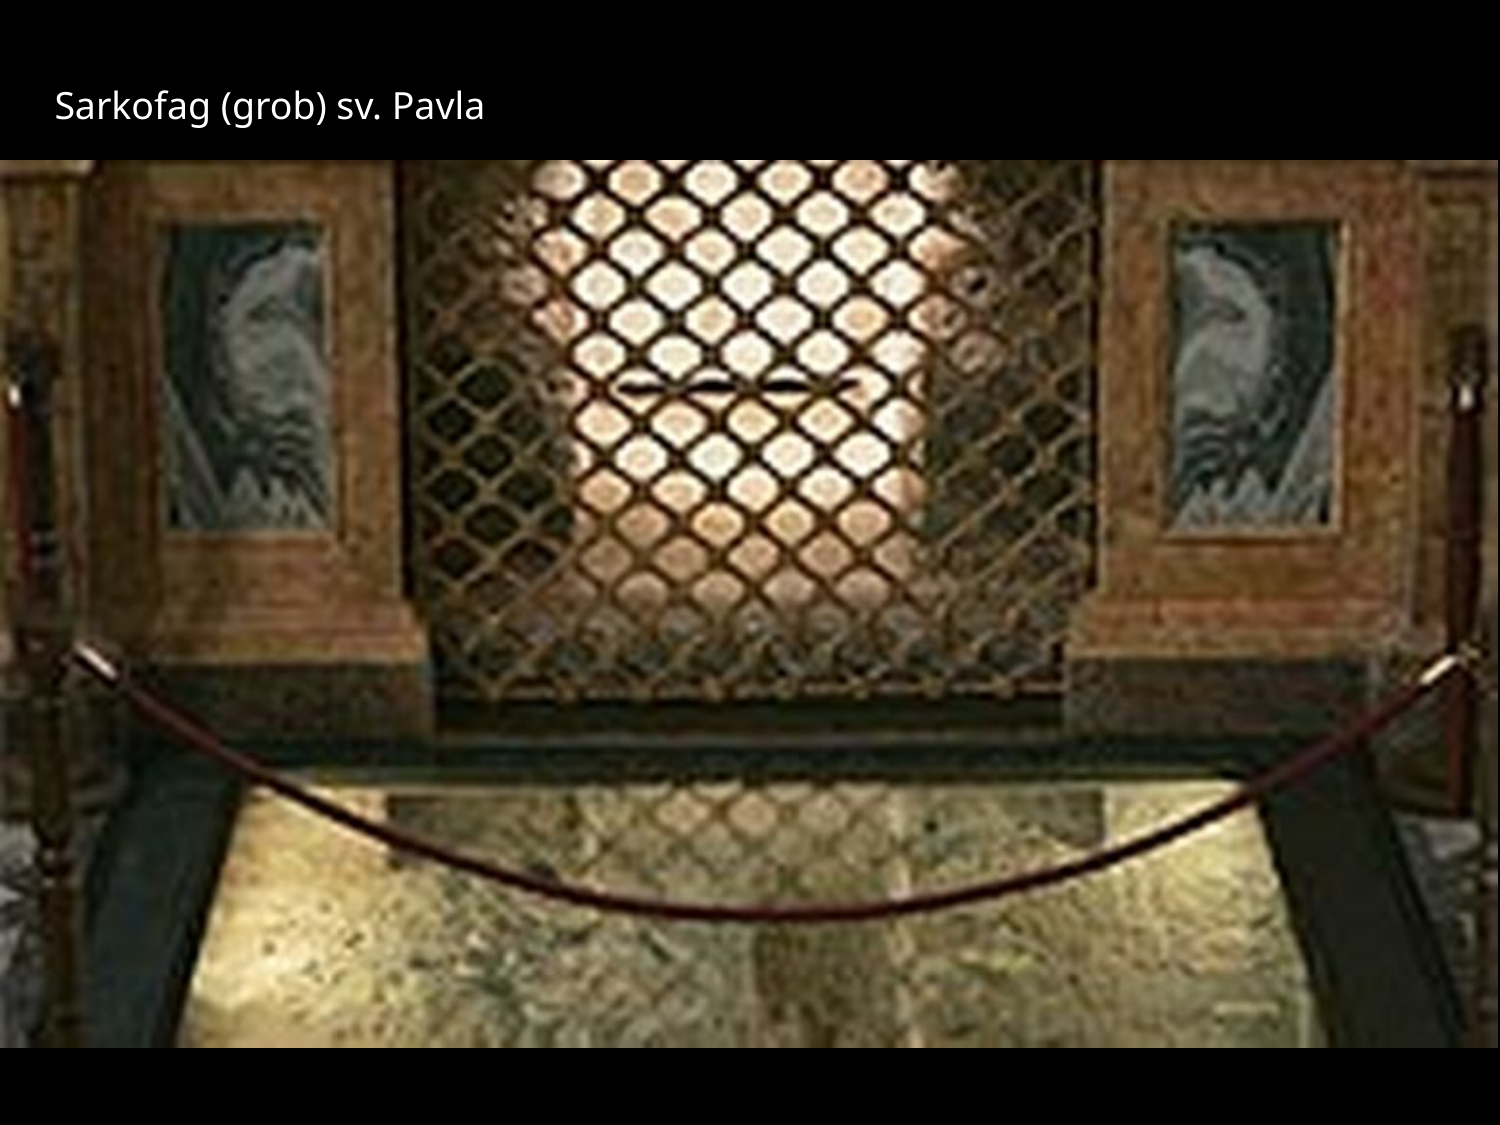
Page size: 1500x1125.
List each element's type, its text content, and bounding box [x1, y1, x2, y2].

text_box Sarkofag (grob) sv. Pavla [39, 74, 1458, 135]
picture [0, 160, 1498, 1048]
